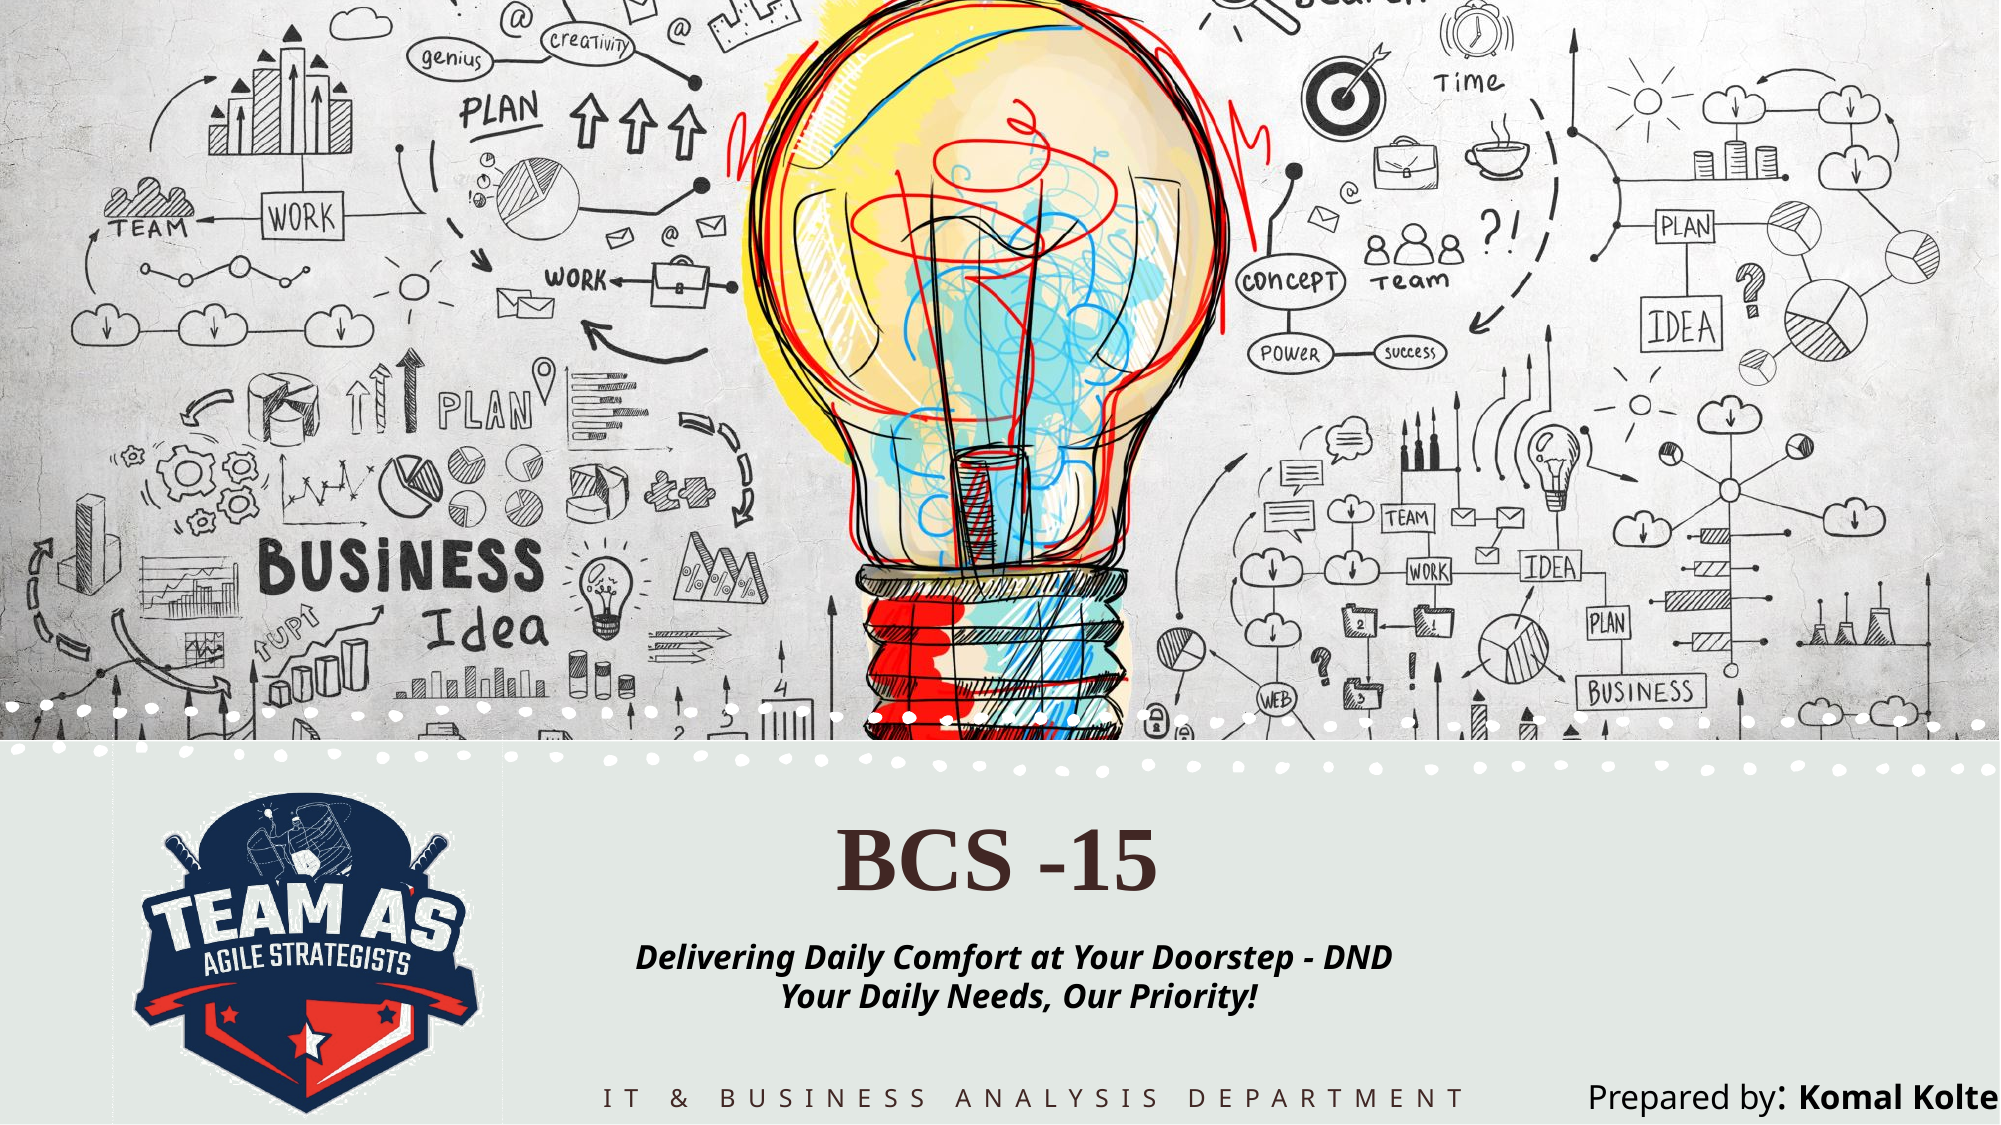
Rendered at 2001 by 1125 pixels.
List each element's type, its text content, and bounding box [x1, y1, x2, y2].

subtitle IT & Business Analysis DEPARTMENT [508, 1060, 1558, 1125]
picture [112, 733, 503, 1124]
text_box Delivering Daily Comfort at Your Doorstep - DND Your Daily Needs, Our Priority! [570, 928, 1468, 1023]
title BCS -15 [503, 779, 1657, 917]
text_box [4, 697, 2000, 779]
text_box Prepared by: Komal Kolte [1572, 1060, 2000, 1125]
text_box [0, 740, 2000, 1125]
picture [0, 0, 1999, 740]
